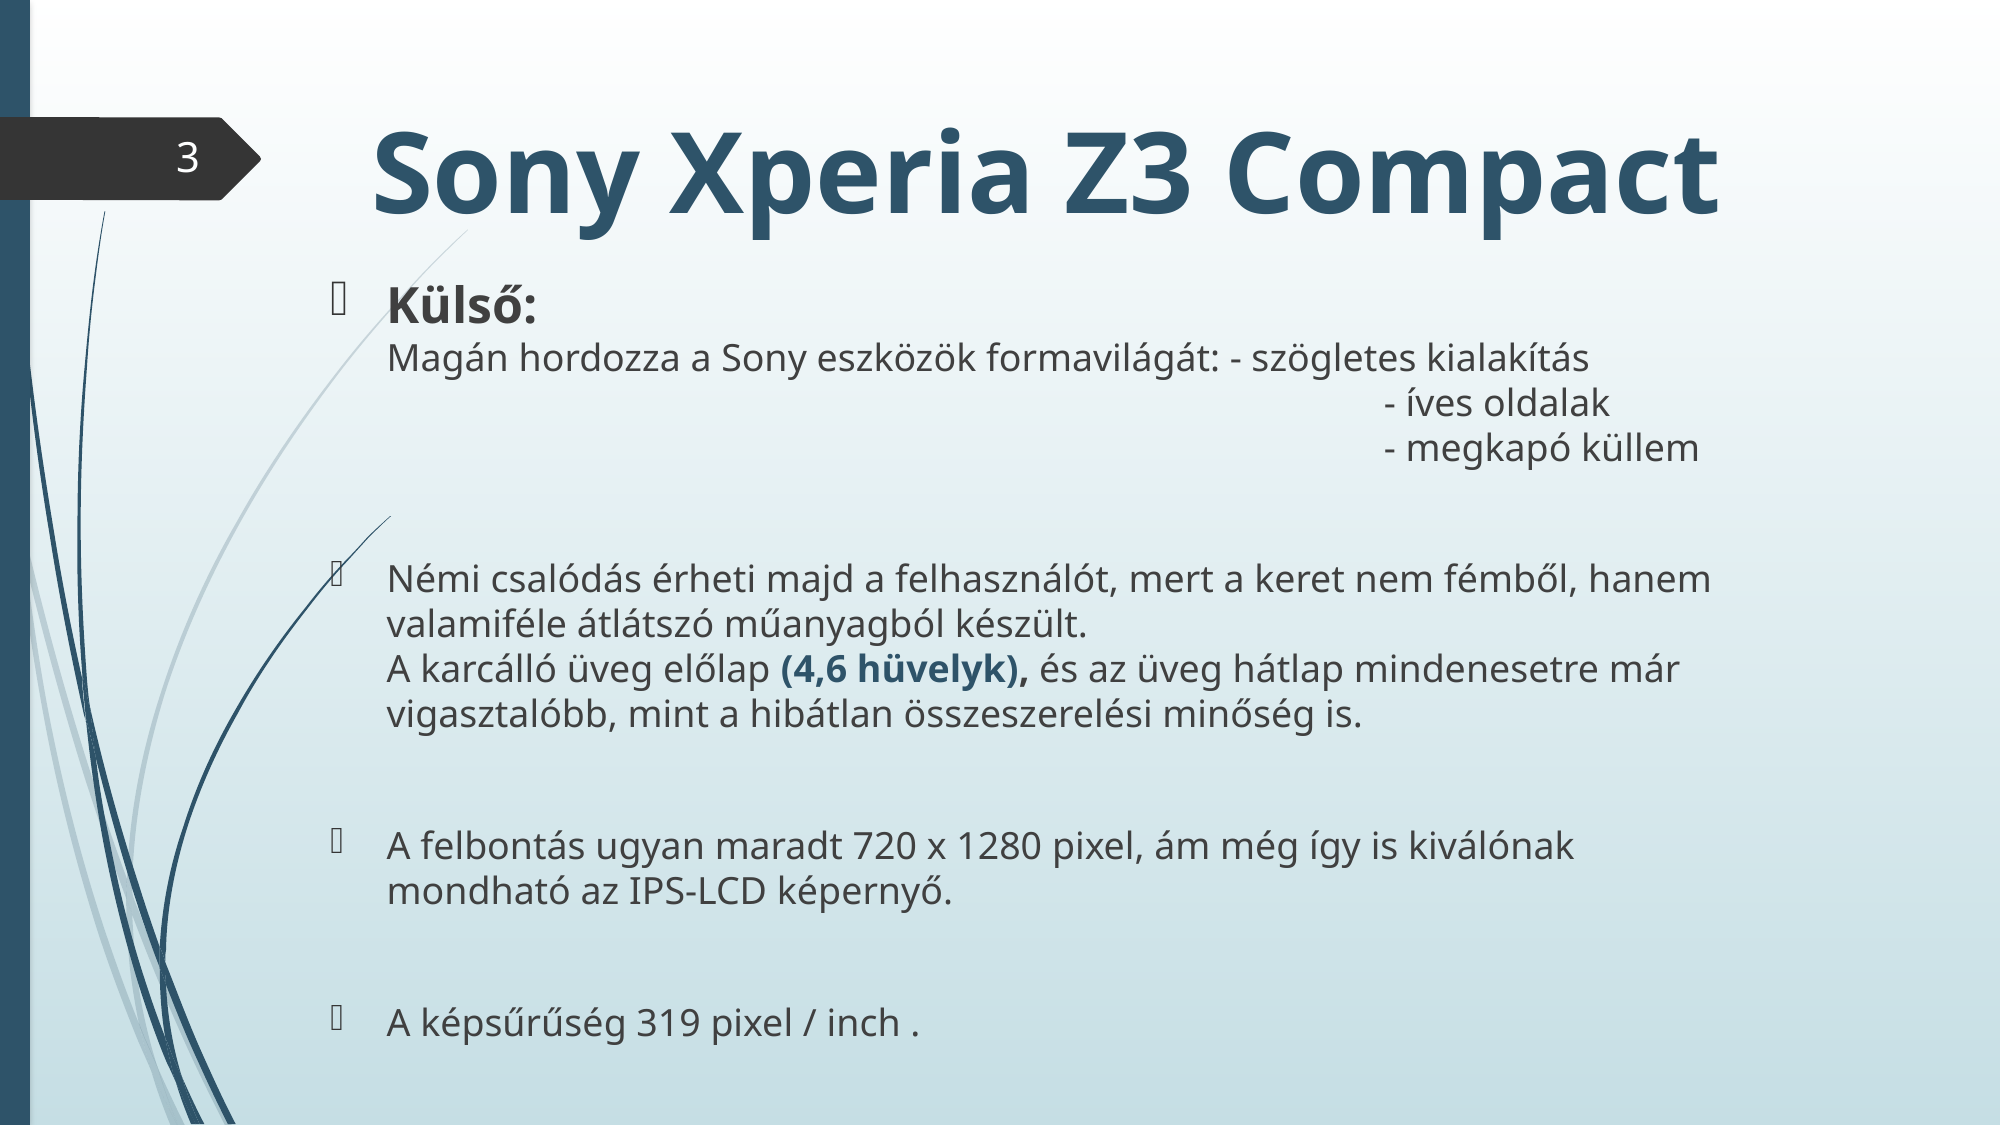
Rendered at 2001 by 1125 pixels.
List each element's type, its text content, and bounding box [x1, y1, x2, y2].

list Külső: Magán hordozza a Sony eszközök formavilágát: - szögletes kialakítás - íves oldalak - megkapó küllem Némi csalódás érheti majd a felhasználót, mert a keret nem fémből, hanem valamiféle átlátszó műanyagból készült. A karcálló üveg előlap (4,6 hüvelyk), és az üveg hátlap mindenesetre már vigasztalóbb, mint a hibátlan összeszerelési minőség is. A felbontás ugyan maradt 720 x 1280 pixel, ám még így is kiválónak mondható az IPS-LCD képernyő. A képsűrűség 319 pixel / inch . [315, 266, 1778, 1053]
slide_number 3 [87, 129, 216, 190]
title Sony Xperia Z3 Compact [315, 93, 1778, 266]
